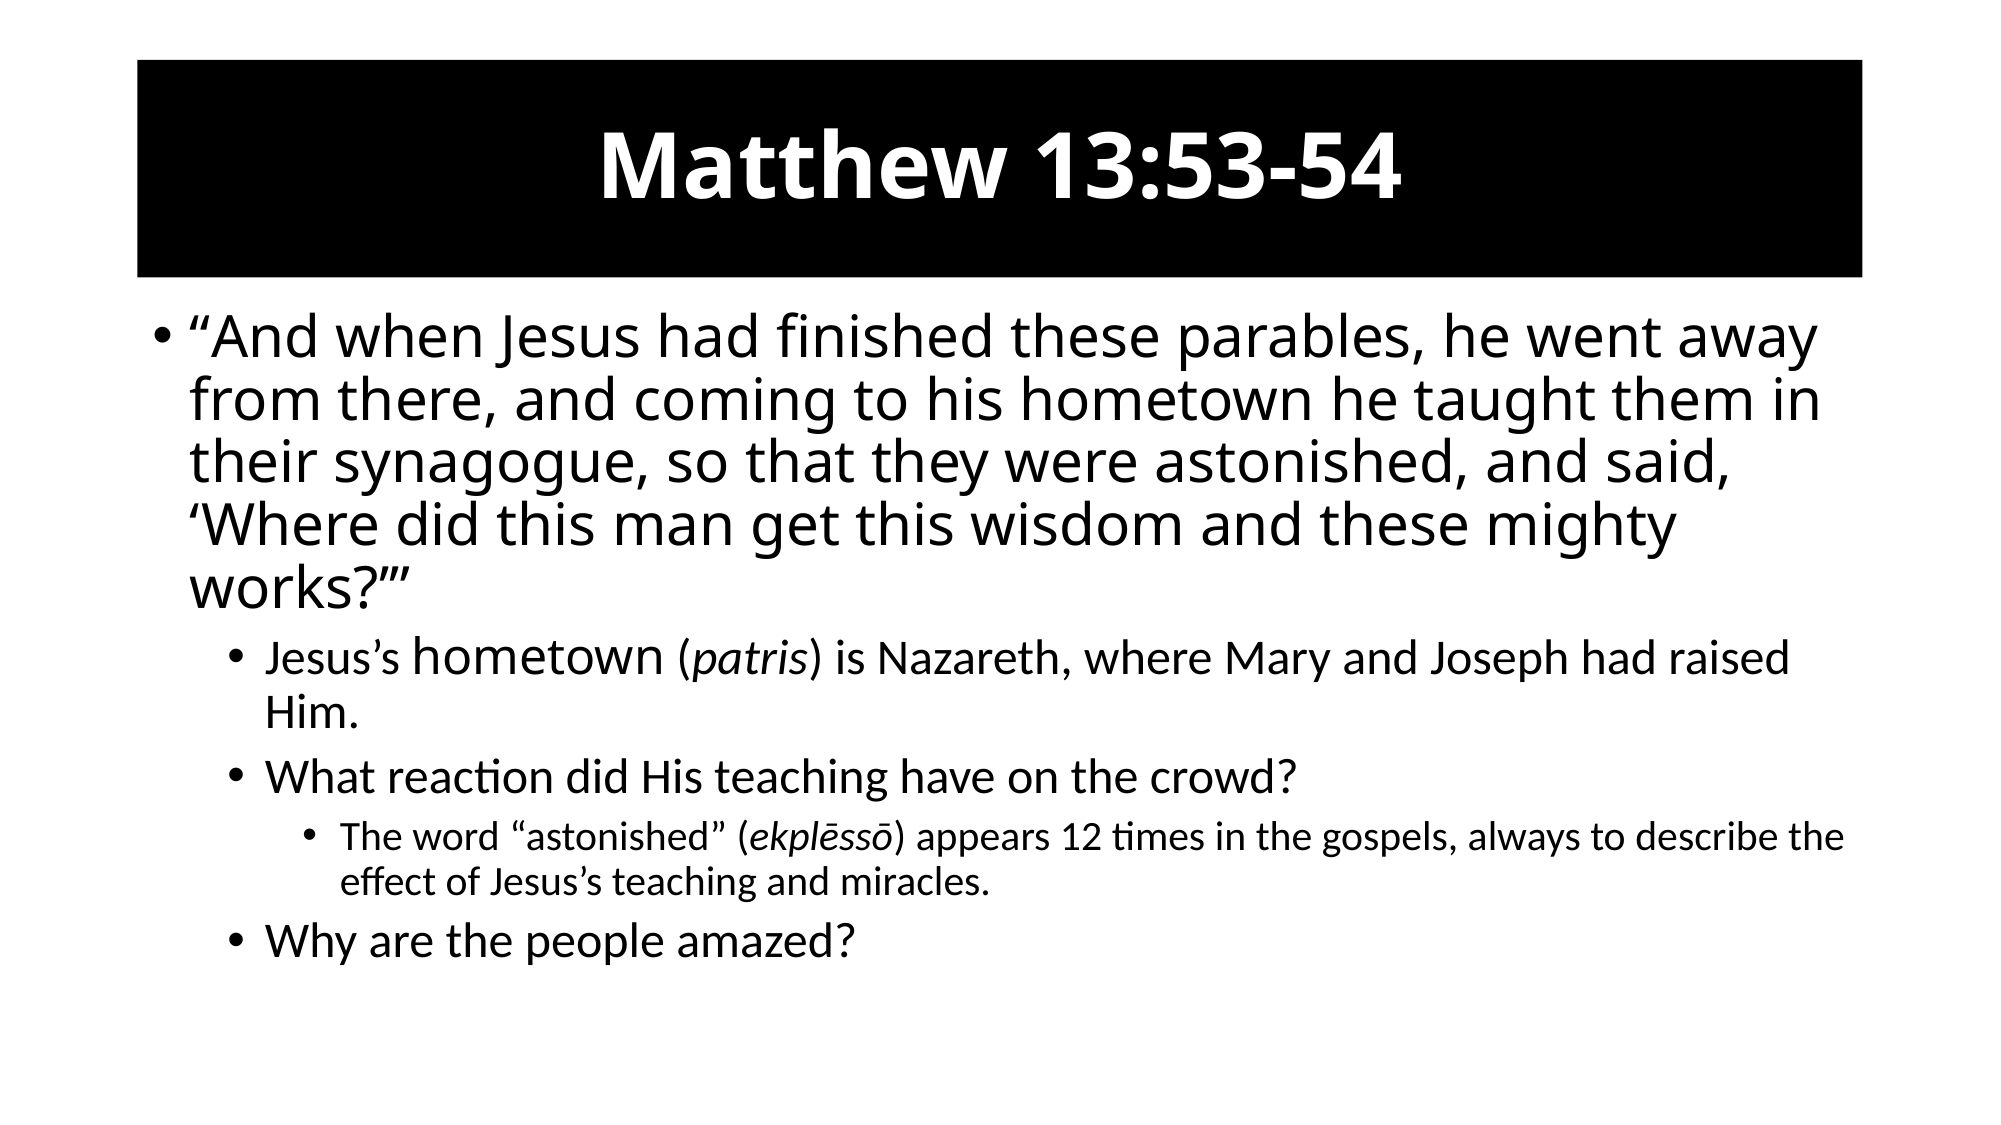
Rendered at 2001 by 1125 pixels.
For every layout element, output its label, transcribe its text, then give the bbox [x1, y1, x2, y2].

title Matthew 13:53-54 [137, 59, 1863, 278]
list “And when Jesus had finished these parables, he went away from there, and coming to his hometown he taught them in their synagogue, so that they were astonished, and said, ‘Where did this man get this wisdom and these mighty works?’” Jesus’s hometown (patris) is Nazareth, where Mary and Joseph had raised Him. What reaction did His teaching have on the crowd? The word “astonished” (ekplēssō) appears 12 times in the gospels, always to describe the effect of Jesus’s teaching and miracles. Why are the people amazed? [137, 299, 1863, 1014]
